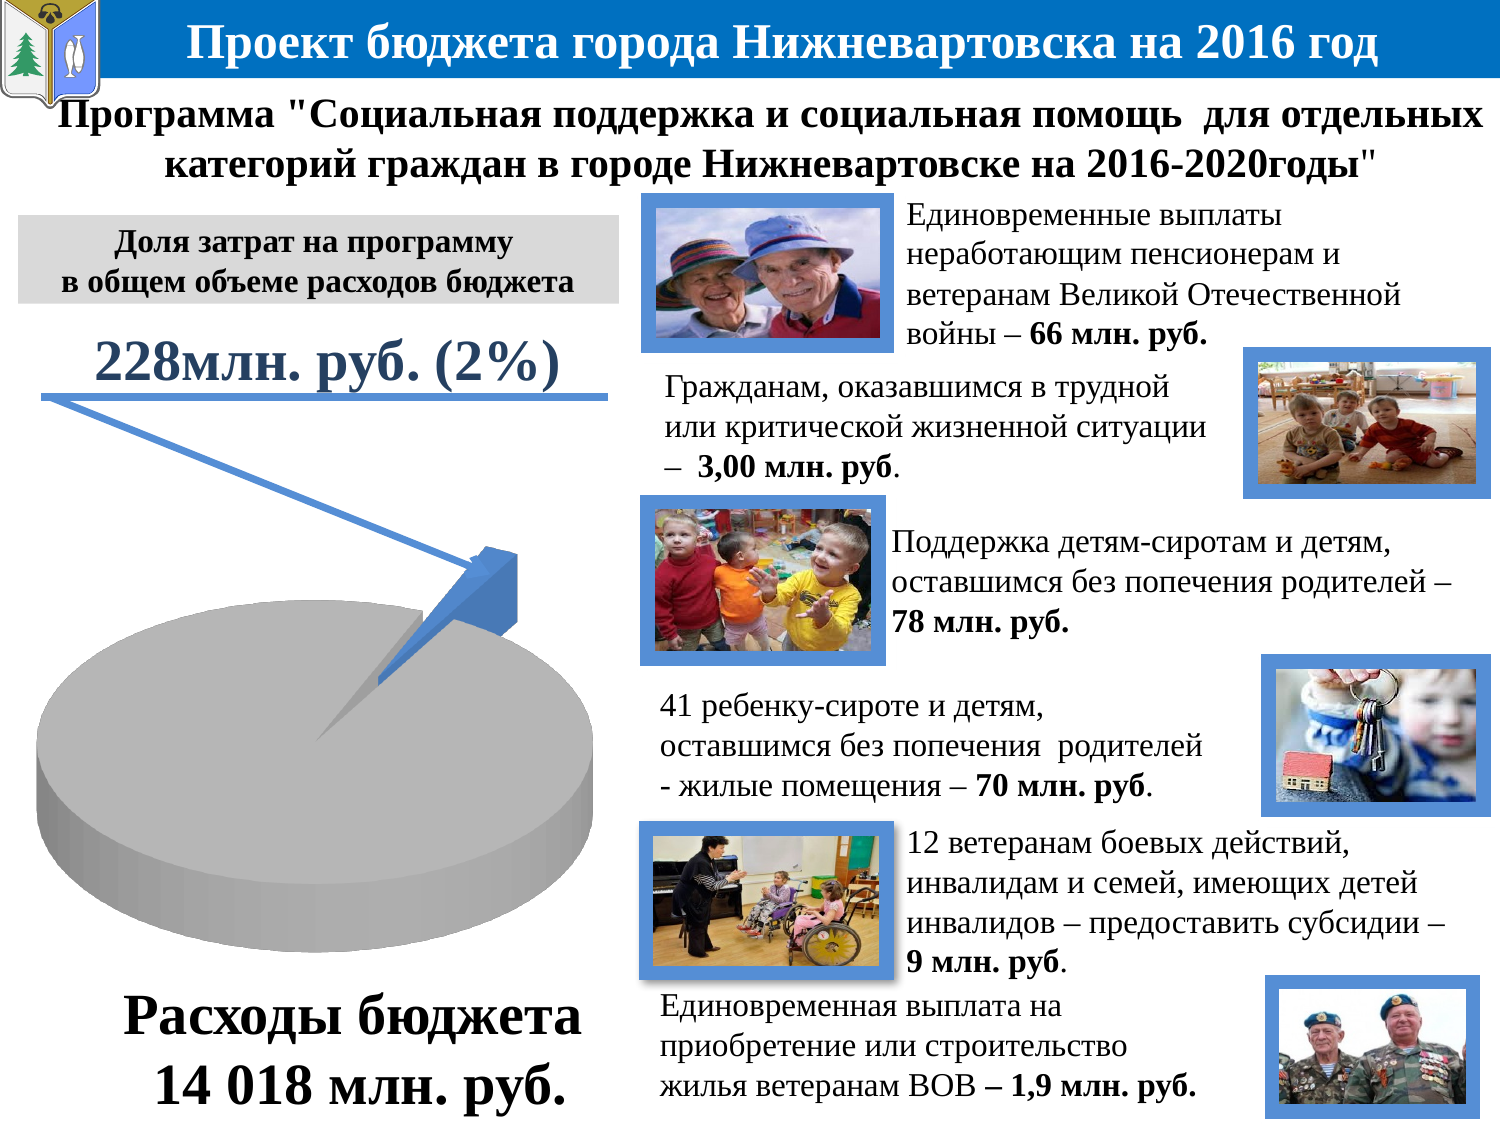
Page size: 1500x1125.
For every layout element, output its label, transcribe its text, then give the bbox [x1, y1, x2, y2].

text_box Поддержка детям-сиротам и детям, оставшимся без попечения родителей – 78 млн. руб. [894, 512, 1497, 647]
text_box Единовременные выплаты неработающим пенсионерам и ветеранам Великой Отечественной войны – 66 млн. руб. [891, 184, 1500, 359]
picture [1279, 988, 1466, 1105]
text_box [49, 396, 491, 575]
picture [655, 207, 881, 339]
text_box Единовременная выплата на приобретение или строительство жилья ветеранам ВОВ – 1,9 млн. руб. [737, 987, 1230, 1111]
picture [1275, 668, 1477, 803]
chart [0, 262, 733, 1125]
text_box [0, 0, 1500, 110]
picture [653, 835, 880, 967]
text_box Гражданам, оказавшимся в трудной или критической жизненной ситуации – 3,00 млн. руб. [737, 359, 1235, 492]
text_box Доля затрат на программу в общем объеме расходов бюджета [16, 213, 621, 260]
text_box Программа "Социальная поддержка и социальная помощь для отдельных категорий граждан в городе Нижневартовске на 2016-2020годы" [41, 117, 1500, 193]
picture [1257, 361, 1477, 485]
text_box 41 ребенку-сироте и детям, оставшимся без попечения родителей - жилые помещения – 70 млн. руб. [737, 676, 1230, 811]
text_box 12 ветеранам боевых действий, инвалидам и семей, имеющих детей инвалидов – предоставить субсидии – 9 млн. руб. [891, 812, 1477, 987]
picture [733, 509, 872, 652]
